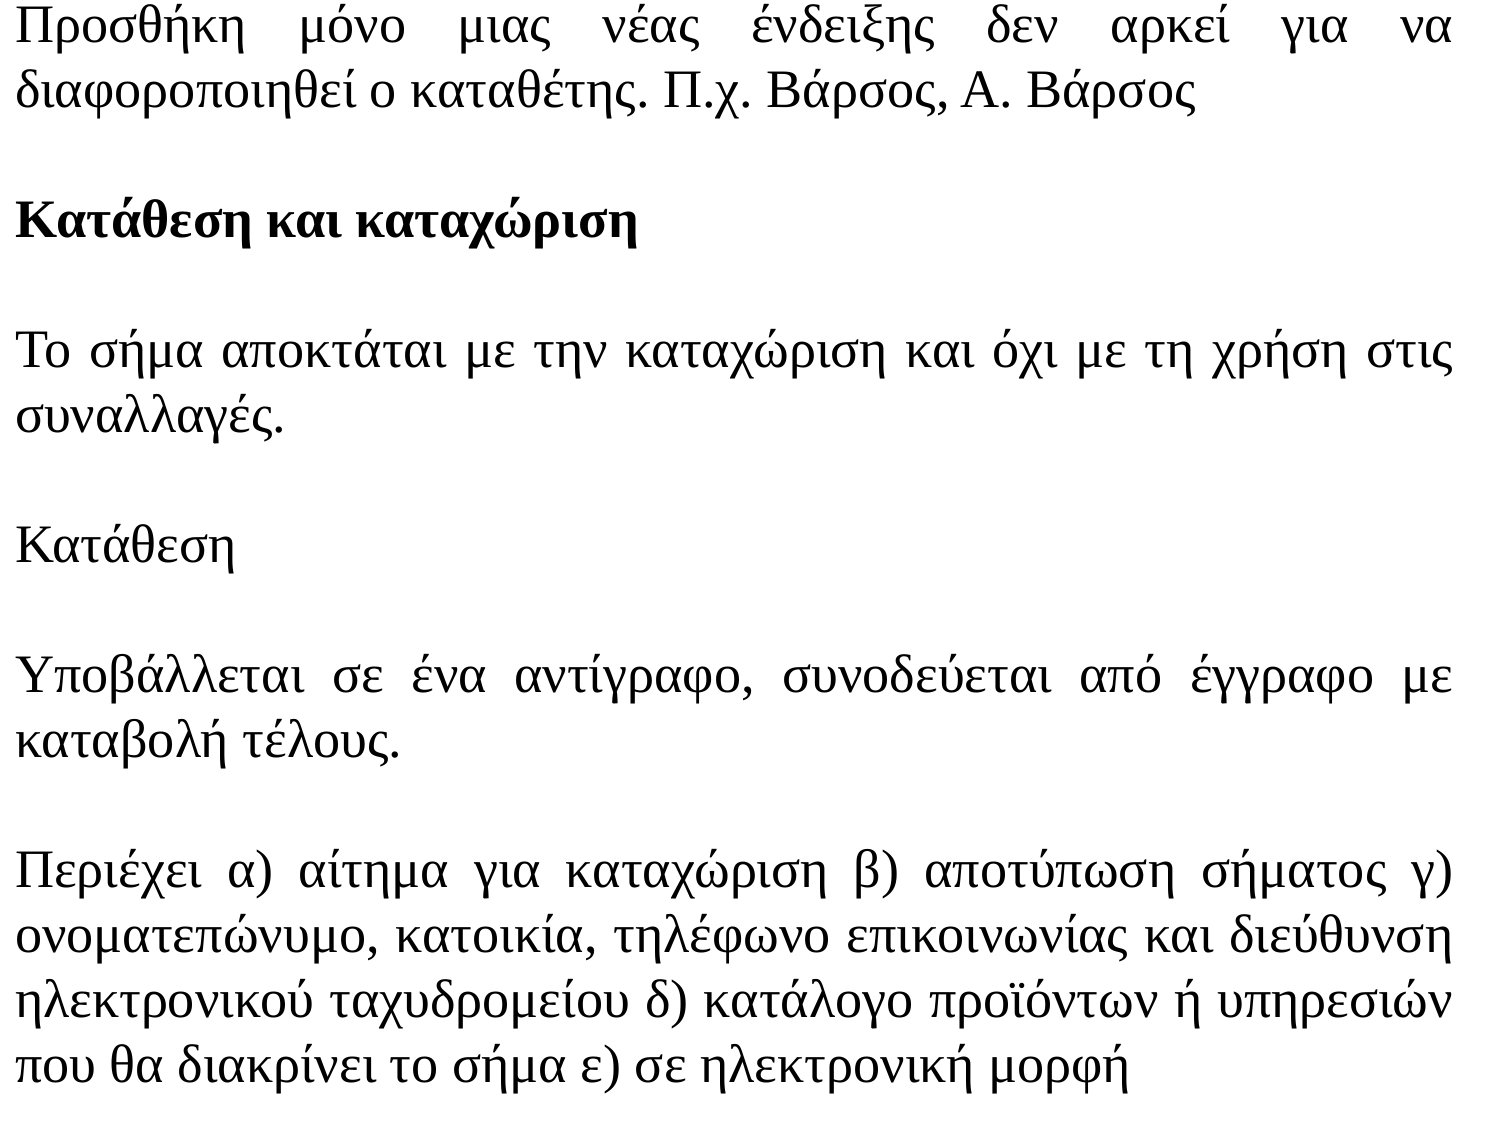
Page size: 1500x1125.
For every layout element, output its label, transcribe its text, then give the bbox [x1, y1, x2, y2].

text_box Προσθήκη μόνο μιας νέας ένδειξης δεν αρκεί για να διαφοροποιηθεί ο καταθέτης. Π.χ. Βάρσος, Α. Βάρσος Κατάθεση και καταχώριση Το σήμα αποκτάται με την καταχώριση και όχι με τη χρήση στις συναλλαγές. Κατάθεση Υποβάλλεται σε ένα αντίγραφο, συνοδεύεται από έγγραφο με καταβολή τέλους. Περιέχει α) αίτημα για καταχώριση β) αποτύπωση σήματος γ) ονοματεπώνυμο, κατοικία, τηλέφωνο επικοινωνίας και διεύθυνση ηλεκτρονικού ταχυδρομείου δ) κατάλογο προϊόντων ή υπηρεσιών που θα διακρίνει το σήμα ε) σε ηλεκτρονική μορφή [0, 0, 1471, 1125]
